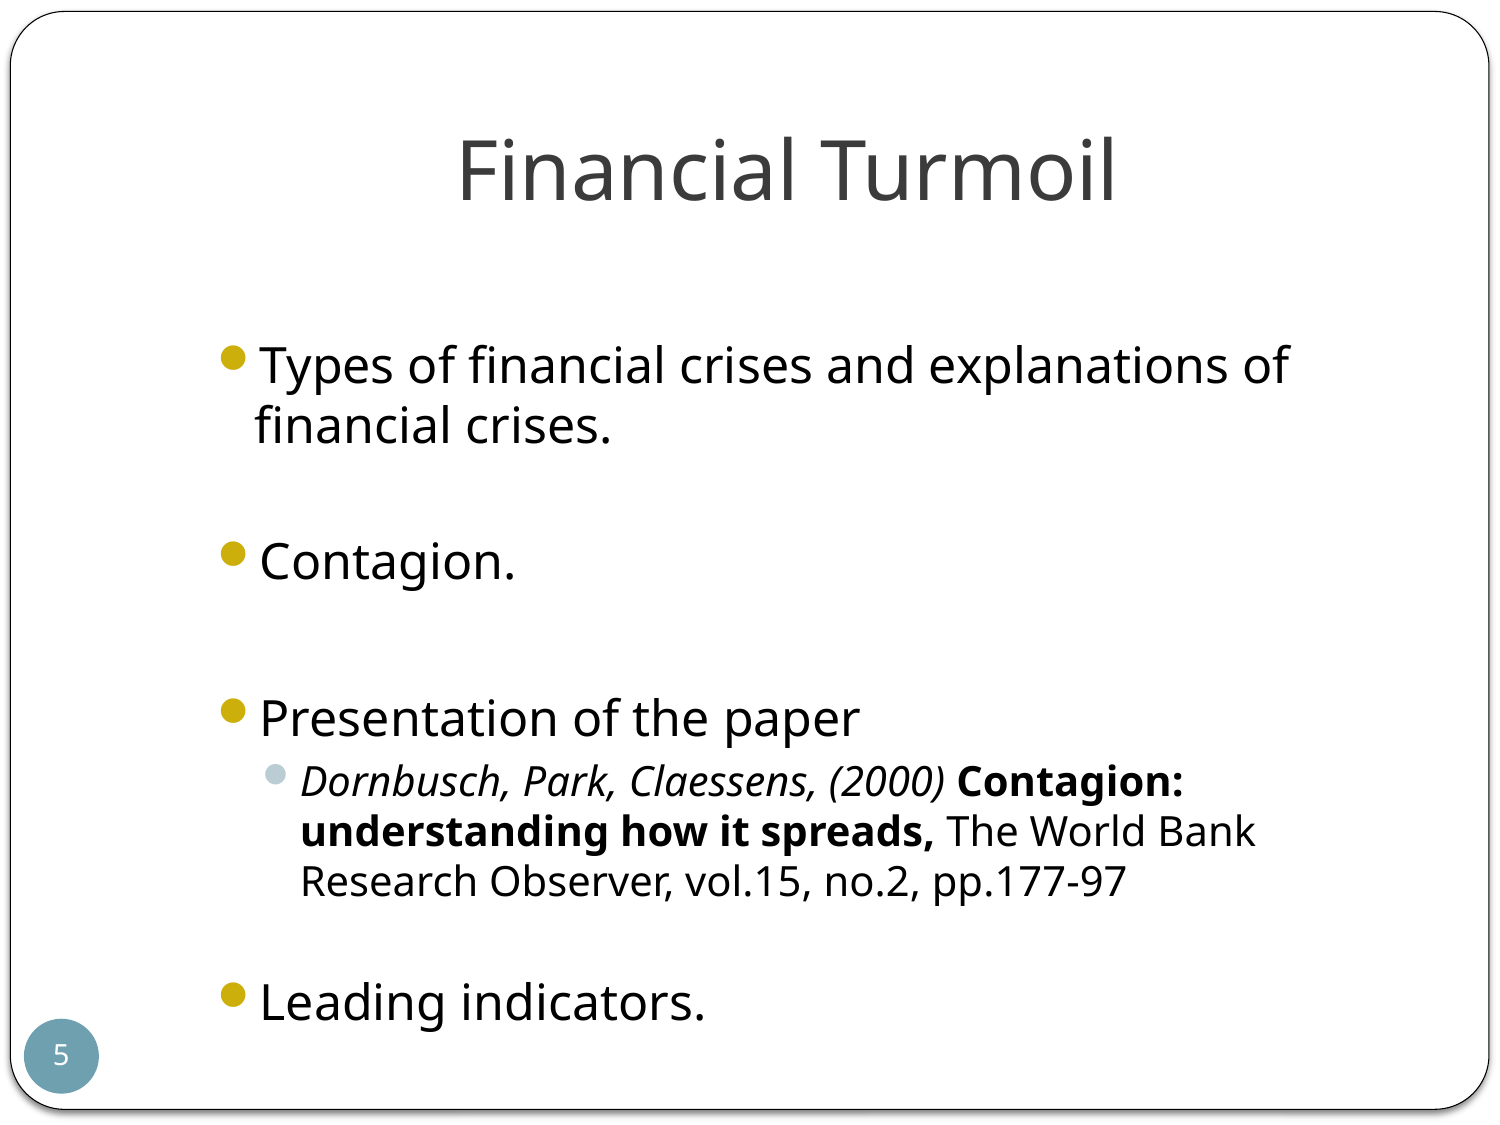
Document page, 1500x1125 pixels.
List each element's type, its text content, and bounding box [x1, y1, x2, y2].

title Financial Turmoil [149, 44, 1426, 233]
list Types of financial crises and explanations of financial crises. Contagion. Presentation of the paper Dornbusch, Park, Claessens, (2000) Contagion: understanding how it spreads, The World Bank Research Observer, vol.15, no.2, pp.177-97 Leading indicators. [149, 326, 1426, 988]
slide_number 5 [23, 1018, 99, 1094]
